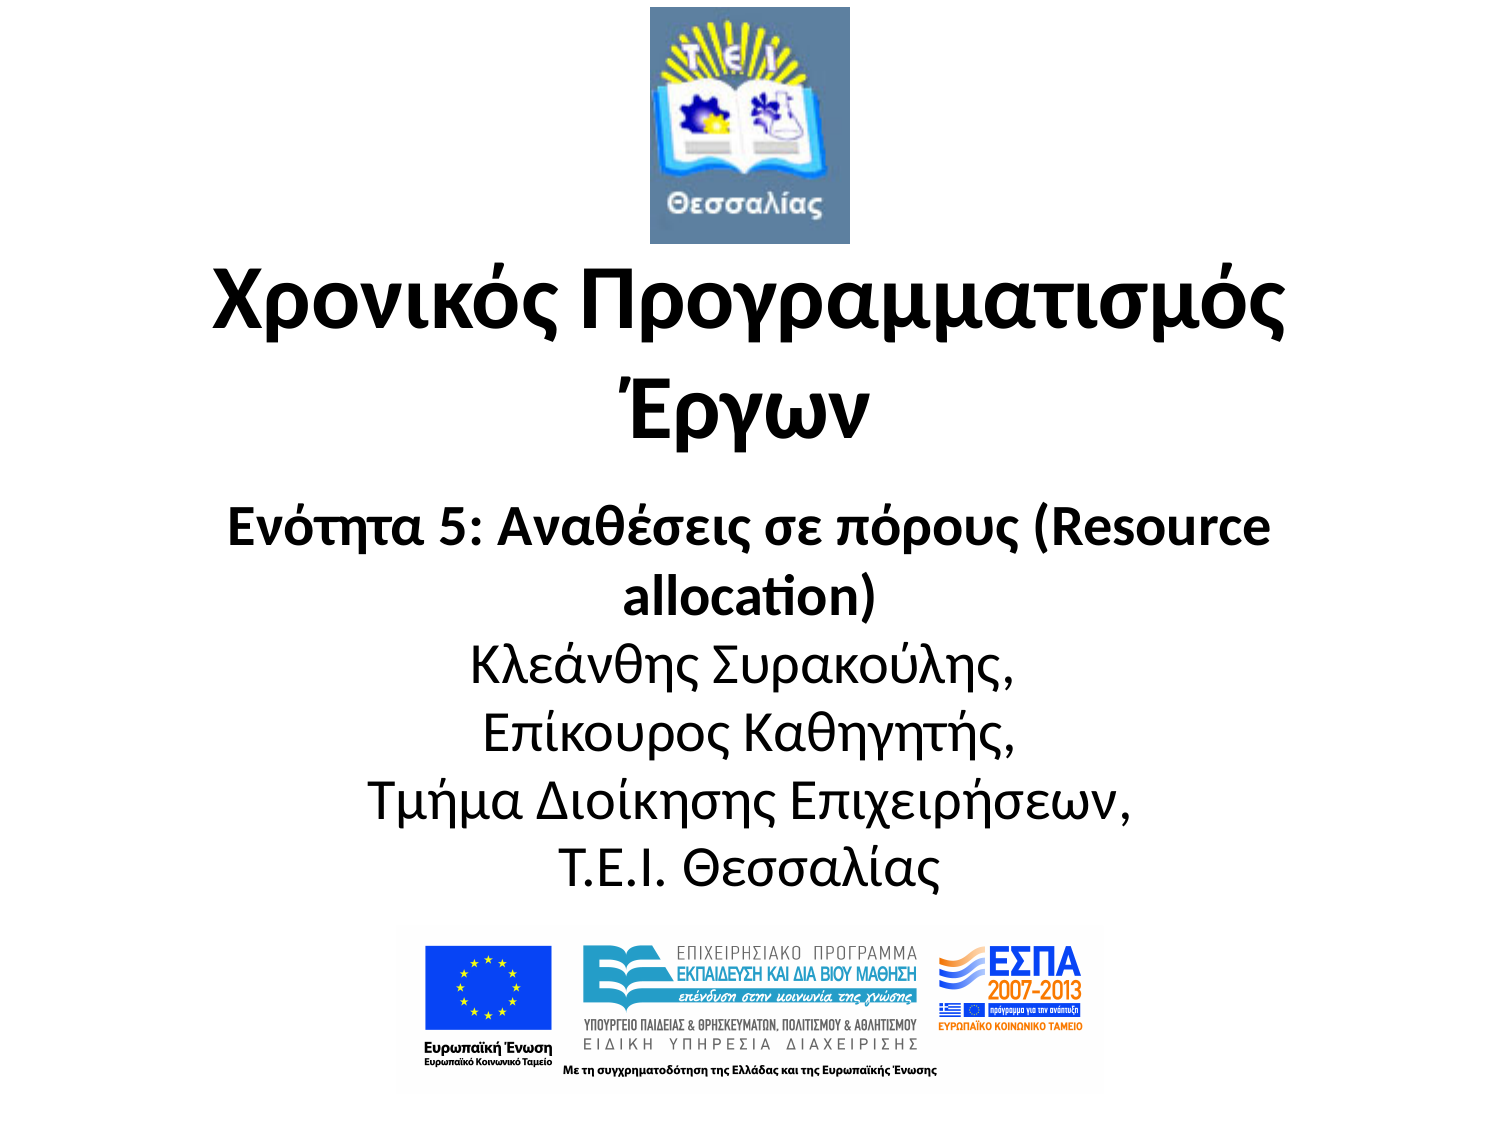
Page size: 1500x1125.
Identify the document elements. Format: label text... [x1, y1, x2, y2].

picture [396, 925, 1104, 1095]
title Χρονικός Προγραμματισμός Έργων [112, 226, 1388, 468]
subtitle Ενότητα 5: Αναθέσεις σε πόρους (Resource allocation) Κλεάνθης Συρακούλης, Επίκουρος Καθηγητής, Τμήμα Διοίκησης Επιχειρήσεων, T.E.I. Θεσσαλίας [112, 479, 1388, 1125]
picture [650, 6, 850, 244]
